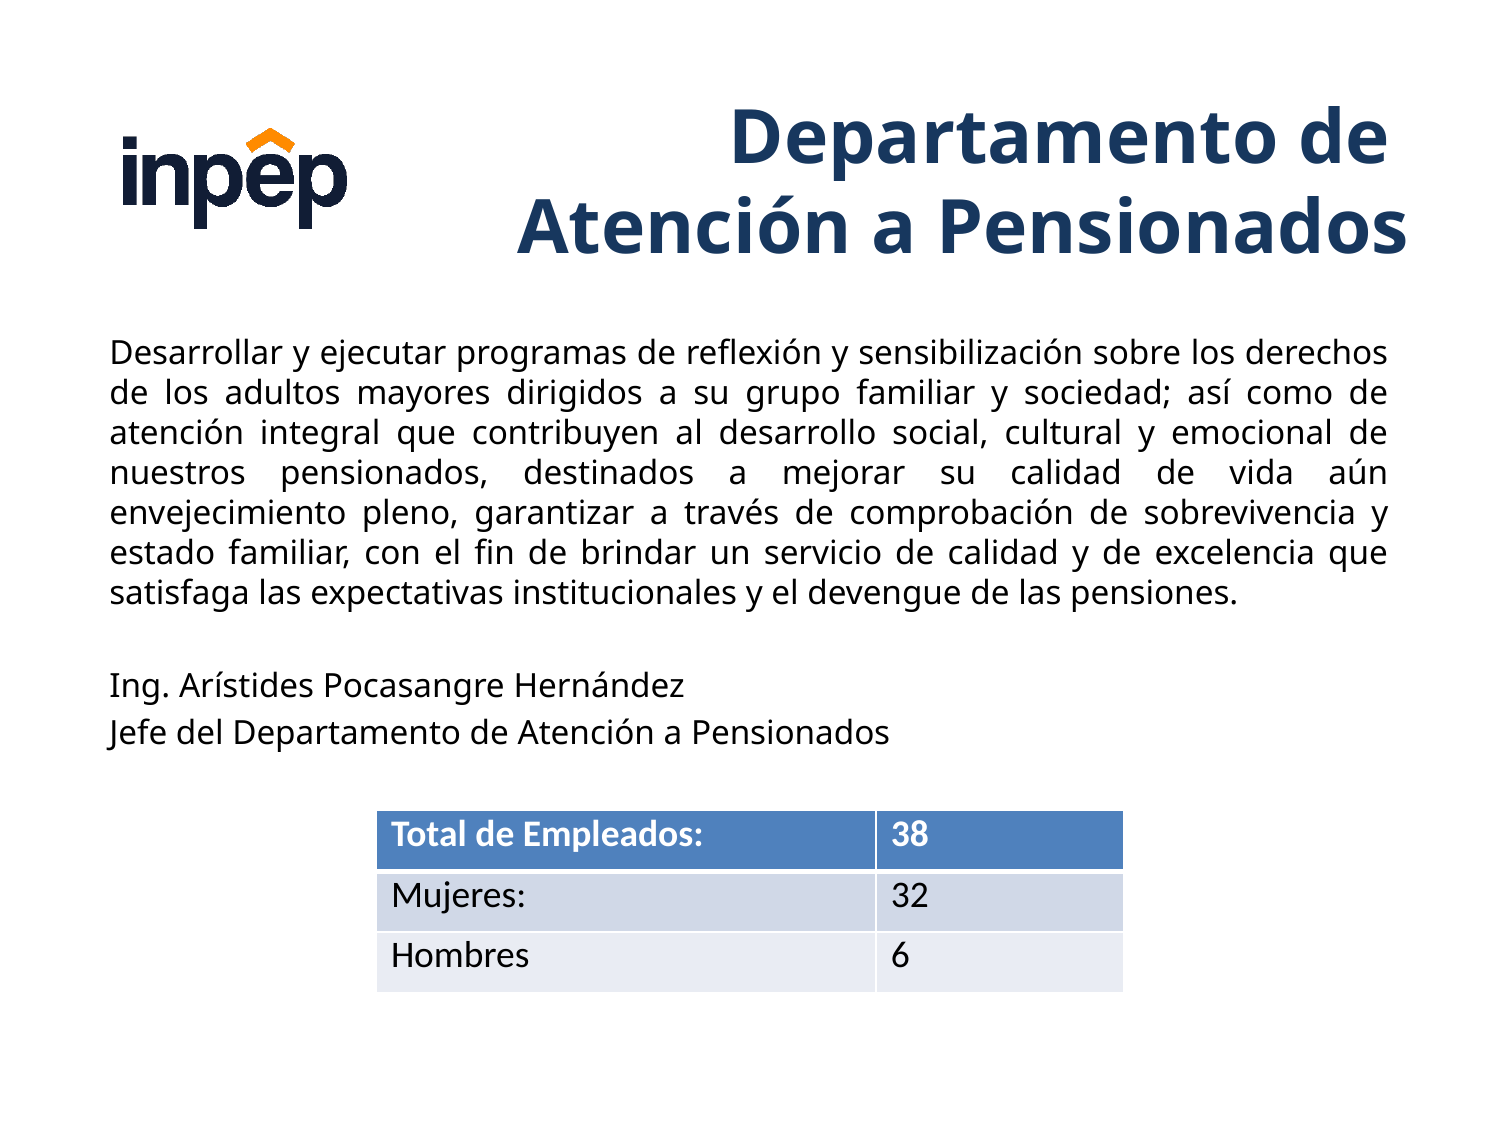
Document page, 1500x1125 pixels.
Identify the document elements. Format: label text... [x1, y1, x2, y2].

table_cell 32 [877, 874, 1123, 931]
table_header 38 [877, 811, 1123, 869]
list Desarrollar y ejecutar programas de reflexión y sensibilización sobre los derechos de los adultos mayores dirigidos a su grupo familiar y sociedad; así como de atención integral que contribuyen al desarrollo social, cultural y emocional de nuestros pensionados, destinados a mejorar su calidad de vida aún envejecimiento pleno, garantizar a través de comprobación de sobrevivencia y estado familiar, con el fin de brindar un servicio de calidad y de excelencia que satisfaga las expectativas institucionales y el devengue de las pensiones. Ing. Arístides Pocasangre Hernández Jefe del Departamento de Atención a Pensionados [94, 324, 1406, 754]
title Departamento de Atención a Pensionados [75, 84, 1425, 272]
table_cell 6 [877, 933, 1123, 992]
table_cell Hombres [377, 933, 875, 992]
table_header Total de Empleados: [377, 811, 875, 869]
table_cell Mujeres: [377, 874, 875, 931]
picture [123, 127, 347, 229]
